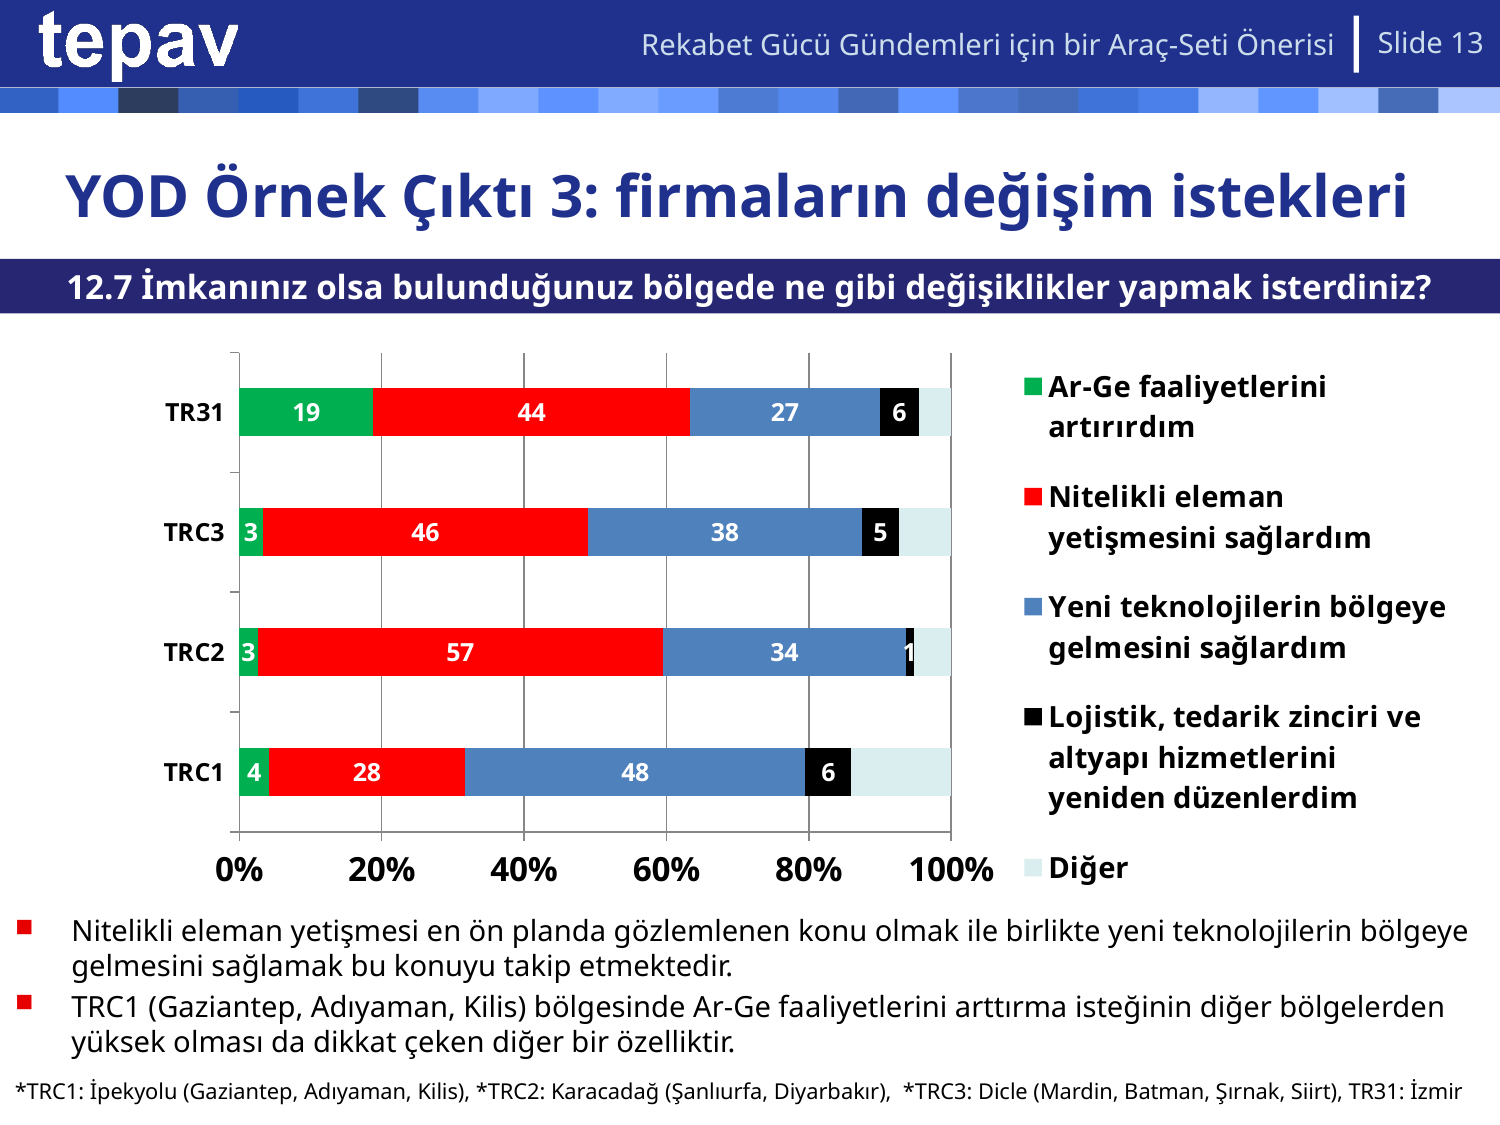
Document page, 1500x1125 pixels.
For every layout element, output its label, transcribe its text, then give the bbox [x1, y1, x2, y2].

picture [37, 10, 238, 82]
picture [0, 88, 1500, 113]
footer Rekabet Gücü Gündemleri için bir Araç-Seti Önerisi [312, 0, 1351, 88]
chart [88, 326, 1471, 918]
text_box 12.7 İmkanınız olsa bulunduğunuz bölgede ne gibi değişiklikler yapmak isterdiniz? [0, 258, 1500, 314]
list Nitelikli eleman yetişmesi en ön planda gözlemlenen konu olmak ile birlikte yeni teknolojilerin bölgeye gelmesini sağlamak bu konuyu takip etmektedir. TRC1 (Gaziantep, Adıyaman, Kilis) bölgesinde Ar-Ge faaliyetlerini arttırma isteğinin diğer bölgelerden yüksek olması da dikkat çeken diğer bir özelliktir. [0, 904, 1500, 996]
slide_number Slide 13 [1362, 0, 1500, 89]
text_box *TRC1: İpekyolu (Gaziantep, Adıyaman, Kilis), *TRC2: Karacadağ (Şanlıurfa, Diyarbakır), *TRC3: Dicle (Mardin, Batman, Şırnak, Siirt), TR31: İzmir [0, 1070, 1500, 1112]
text_box YOD Örnek Çıktı 3: firmaların değişim istekleri [50, 124, 1450, 258]
